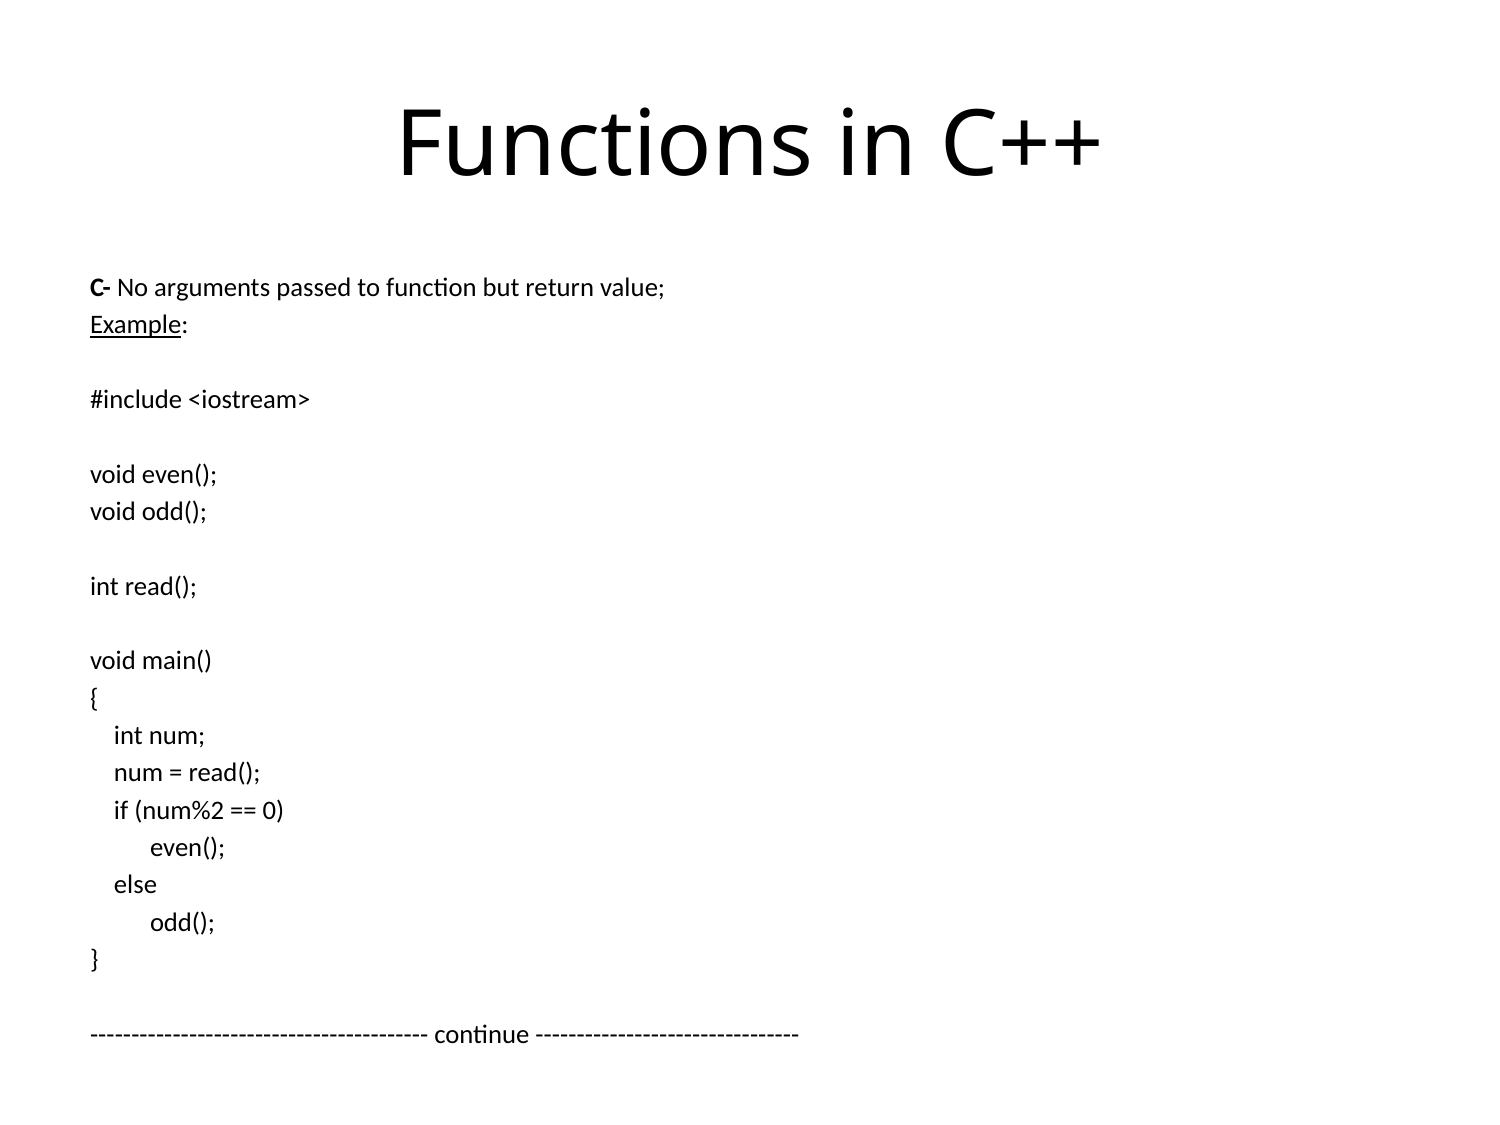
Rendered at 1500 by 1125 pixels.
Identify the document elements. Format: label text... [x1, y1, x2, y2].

title Functions in C++ [75, 45, 1425, 233]
list C- No arguments passed to function but return value; Example: #include <iostream> void even(); void odd(); int read(); void main() { int num; num = read(); if (num%2 == 0) even(); else odd(); } ----------------------------------------- continue -------------------------------- [75, 262, 1425, 1063]
